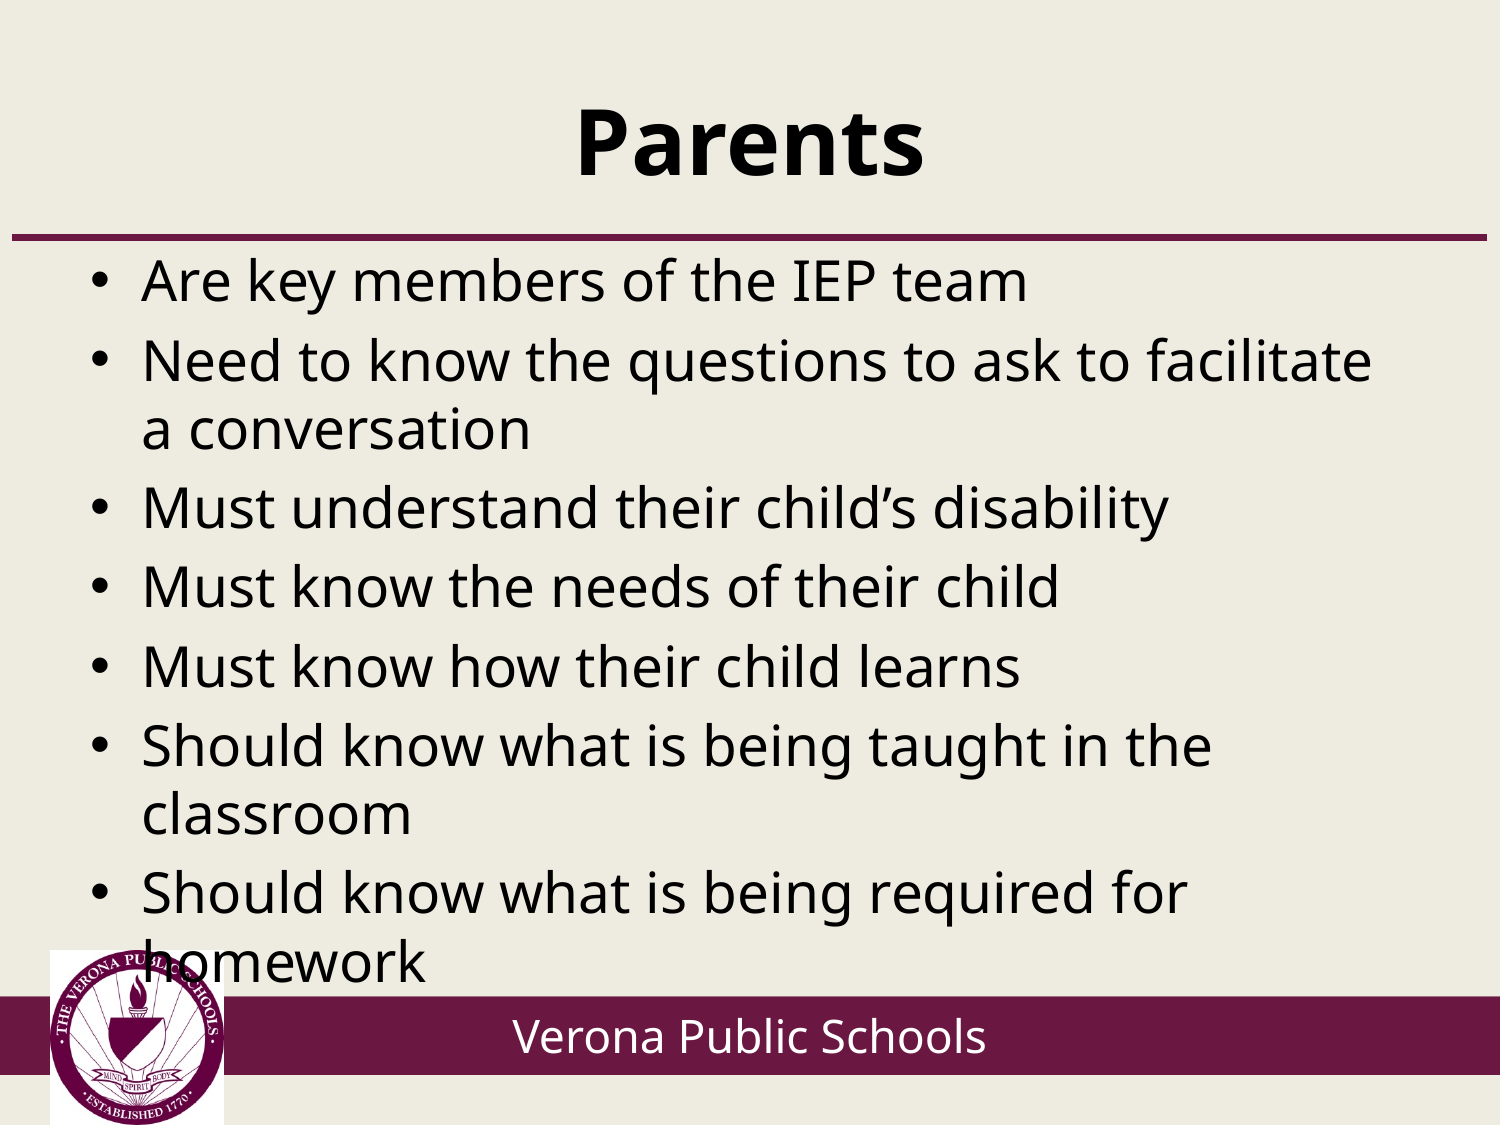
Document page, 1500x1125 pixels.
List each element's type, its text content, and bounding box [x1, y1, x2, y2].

picture [50, 950, 224, 1125]
list Are key members of the IEP team Need to know the questions to ask to facilitate a conversation Must understand their child’s disability Must know the needs of their child Must know how their child learns Should know what is being taught in the classroom Should know what is being required for homework [75, 237, 1425, 1005]
title Parents [75, 45, 1425, 233]
